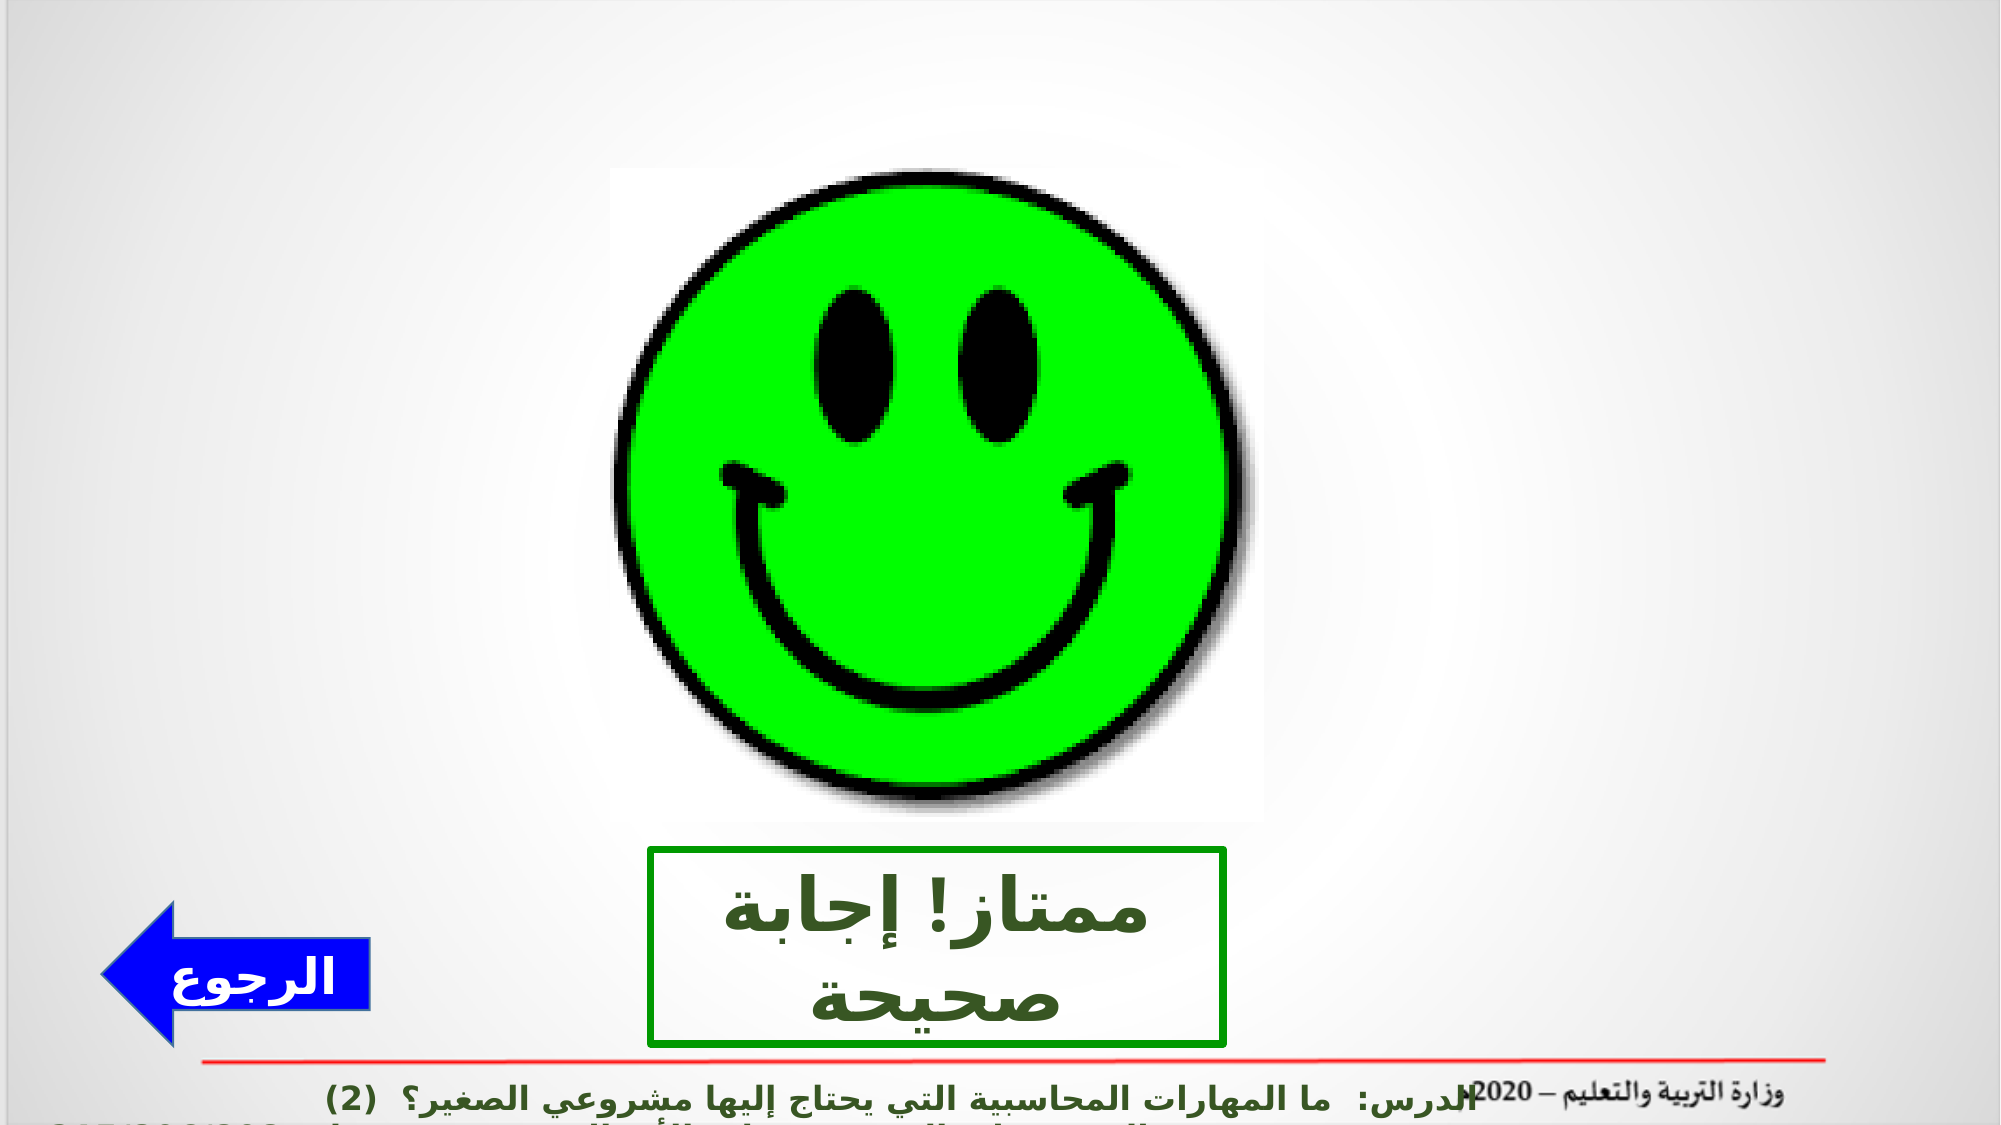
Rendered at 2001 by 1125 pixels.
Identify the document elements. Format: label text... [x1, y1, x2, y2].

text_box الدرس: ما المهارات المحاسبية التي يحتاج إليها مشروعي الصغير؟ (2) المشروعات الصغيرة وريادة الأعمال ادر 215/806/808 [33, 1069, 1501, 1125]
picture [0, 0, 2001, 1125]
text_box الرجوع [99, 899, 371, 1049]
text_box ممتاز! إجابة صحيحة [650, 849, 1224, 1044]
